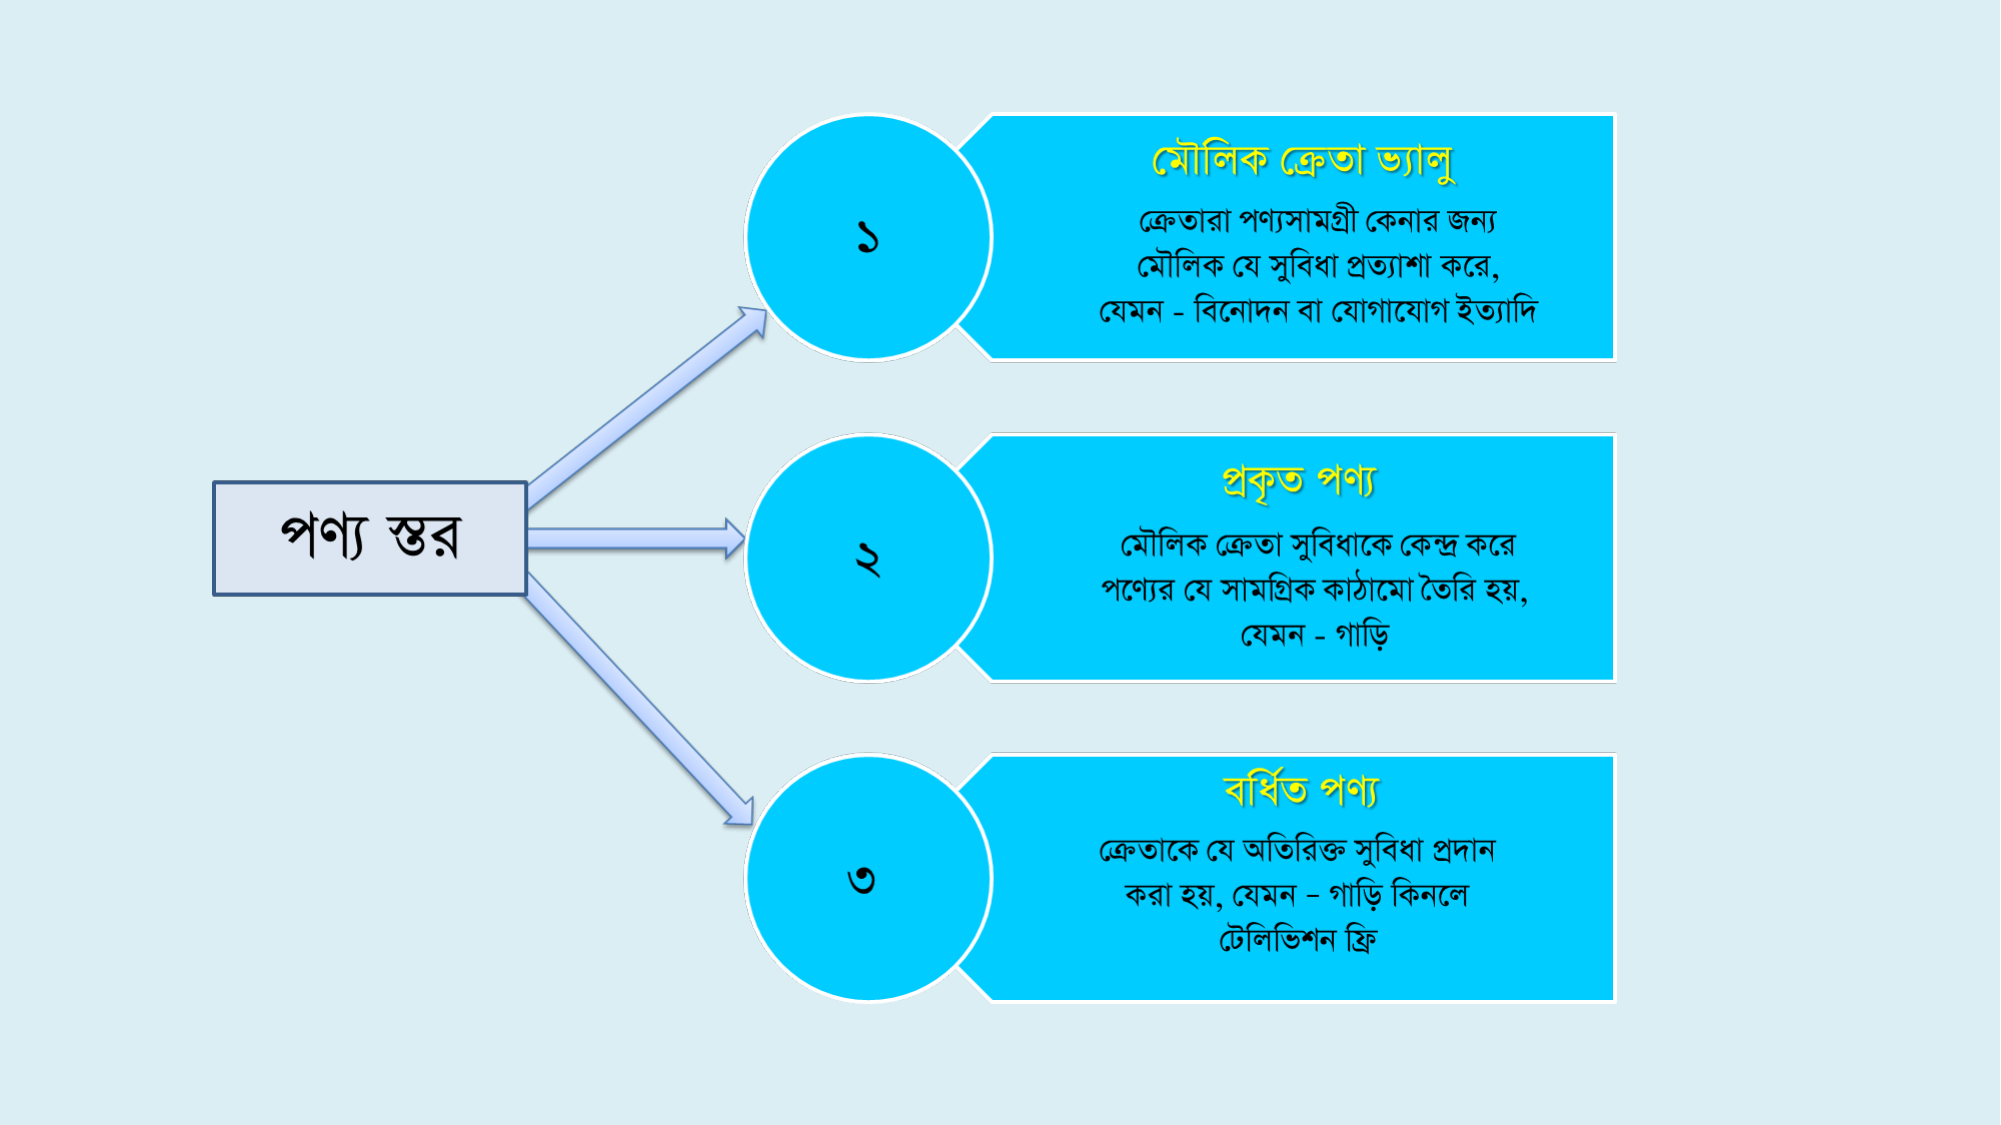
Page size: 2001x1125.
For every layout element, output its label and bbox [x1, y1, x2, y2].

picture [212, 112, 1617, 1004]
